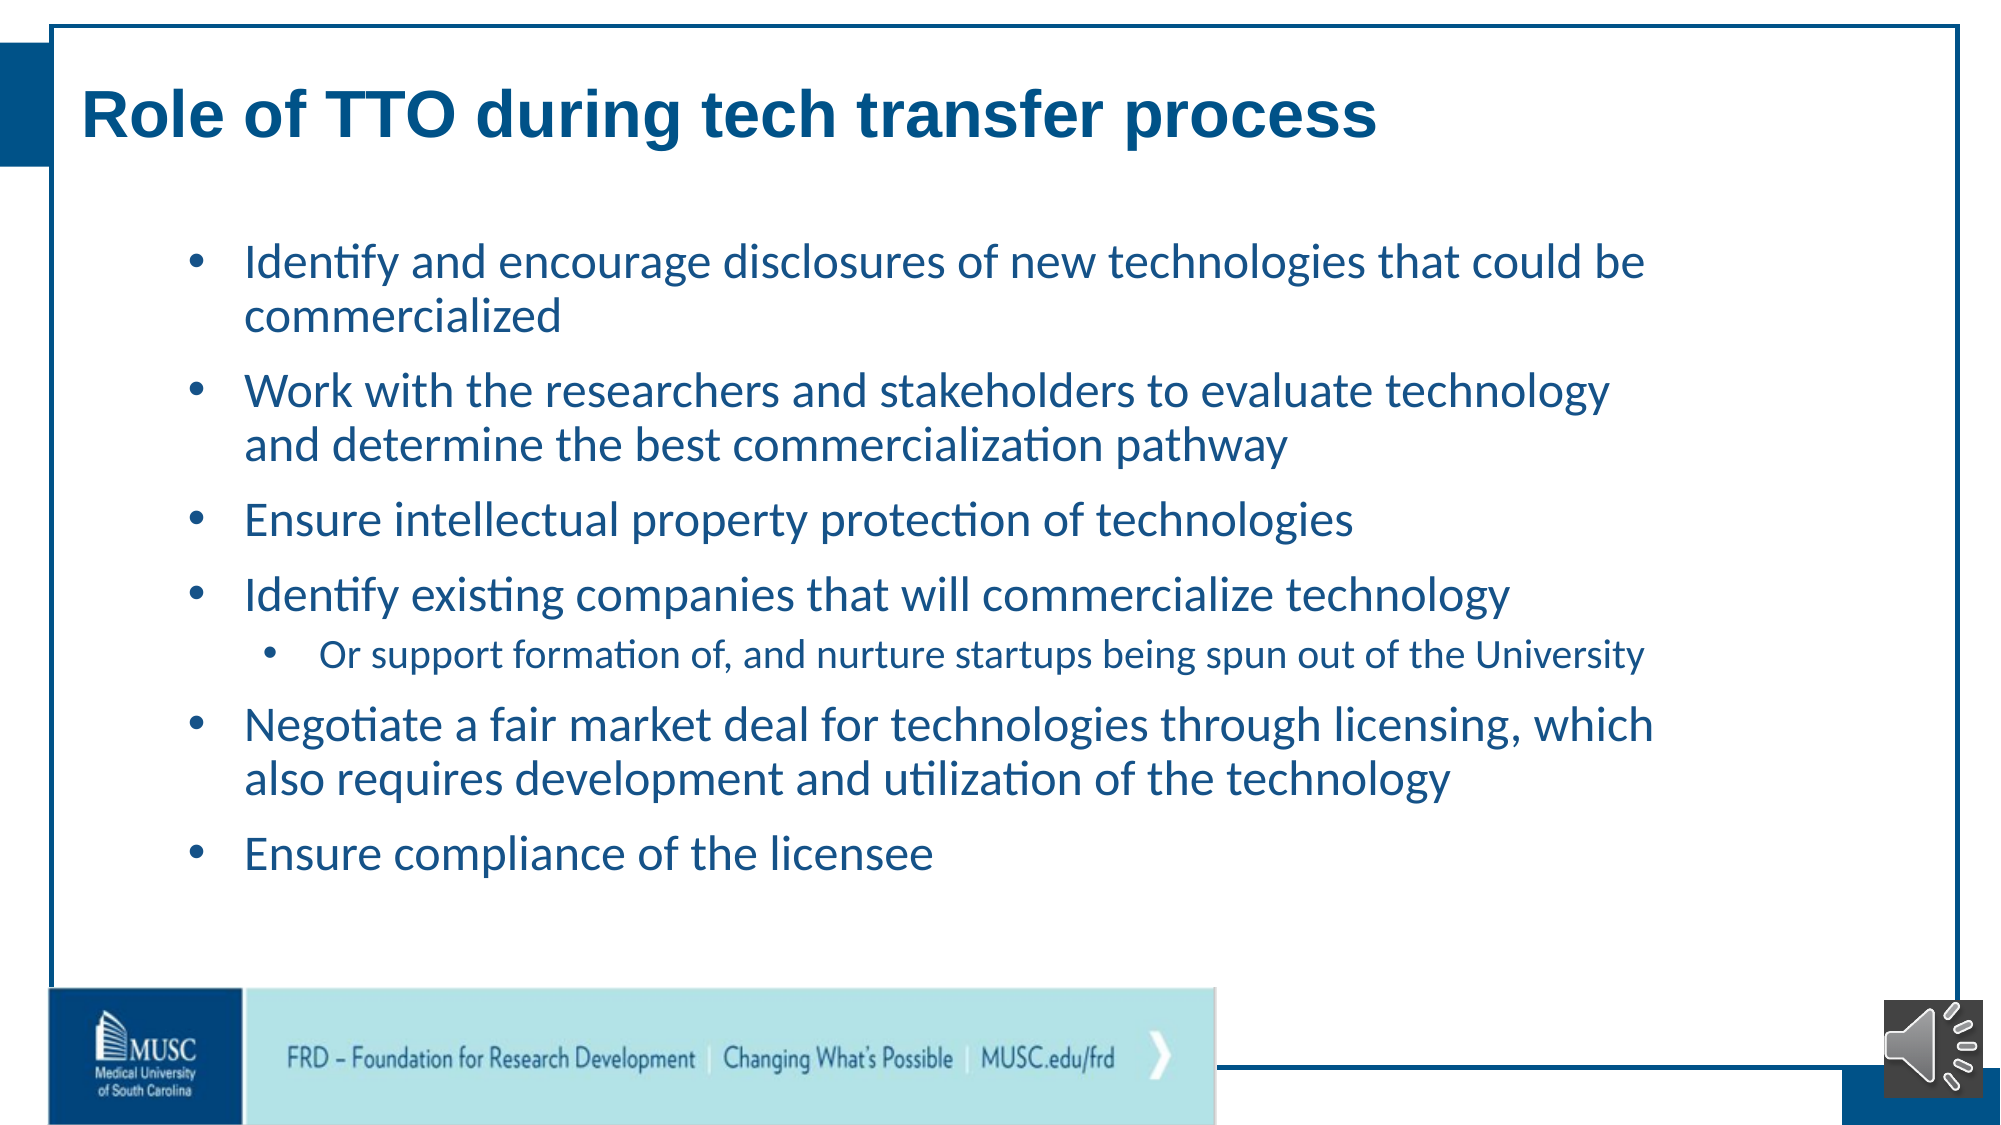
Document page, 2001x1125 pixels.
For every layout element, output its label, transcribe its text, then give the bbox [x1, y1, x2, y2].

picture [1883, 999, 1984, 1100]
text_box Identify and encourage disclosures of new technologies that could be commercialized Work with the researchers and stakeholders to evaluate technology and determine the best commercialization pathway Ensure intellectual property protection of technologies Identify existing companies that will commercialize technology Or support formation of, and nurture startups being spun out of the University Negotiate a fair market deal for technologies through licensing, which also requires development and utilization of the technology Ensure compliance of the licensee [172, 228, 1700, 1013]
title Role of TTO during tech transfer process [65, 53, 1485, 178]
picture [47, 987, 1217, 1125]
